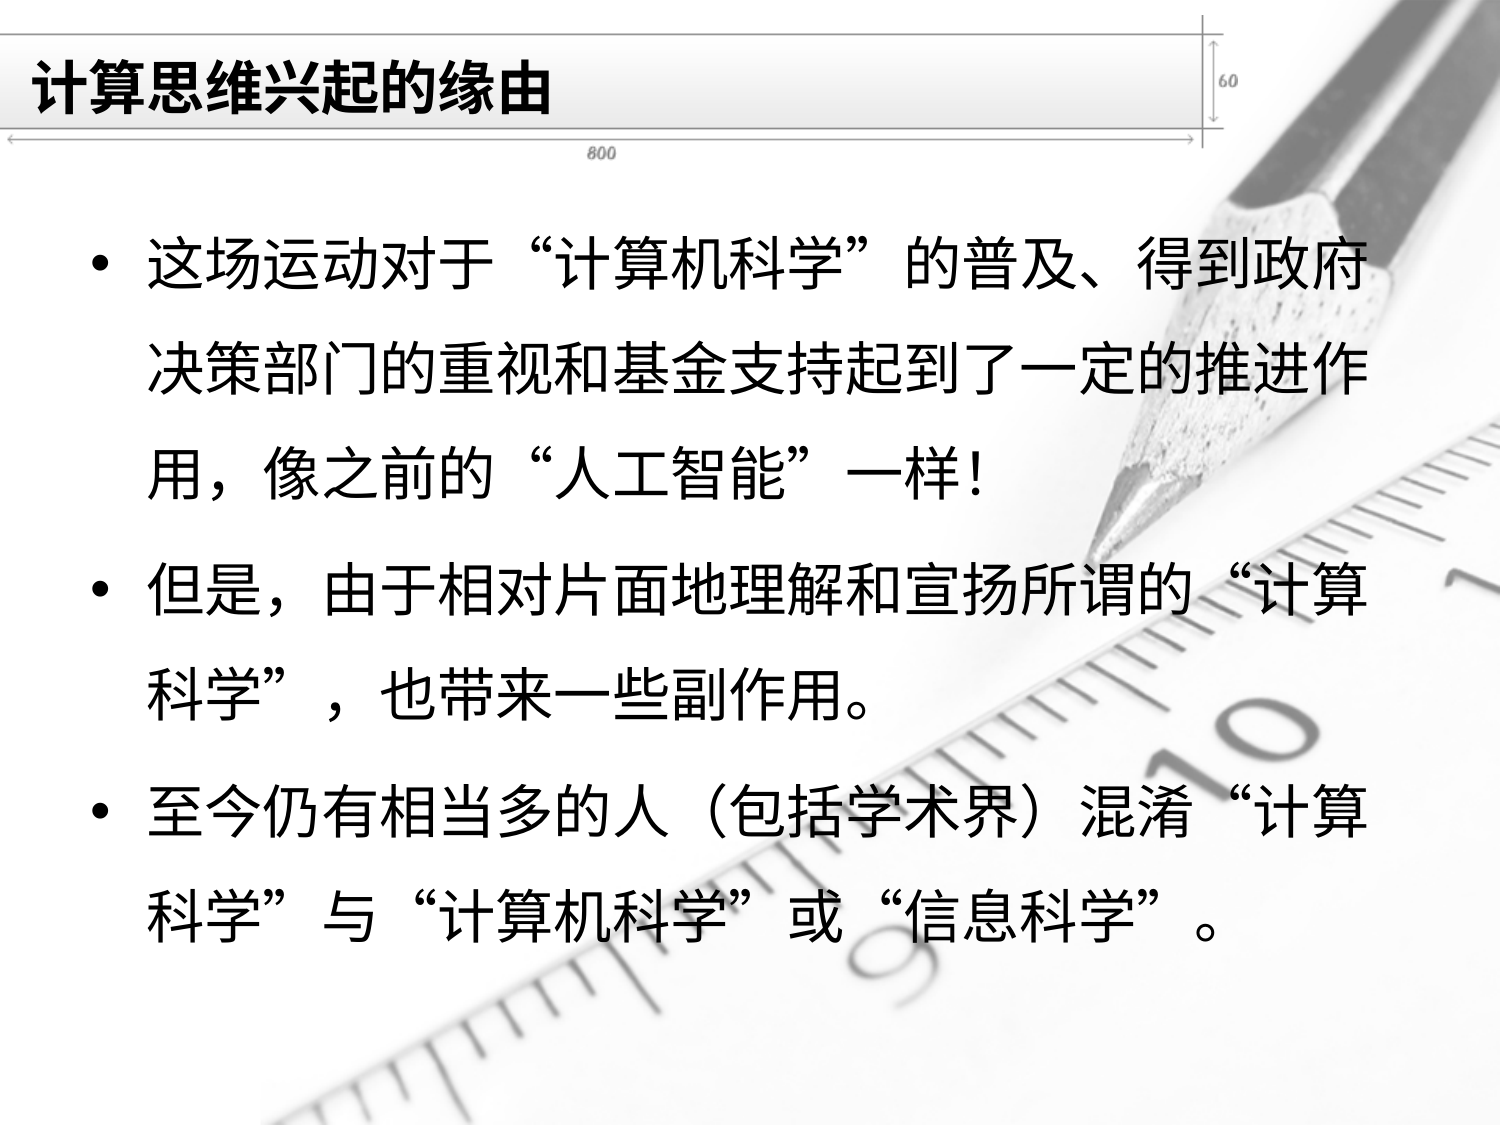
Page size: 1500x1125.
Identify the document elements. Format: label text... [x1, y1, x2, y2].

list 这场运动对于“计算机科学”的普及、得到政府决策部门的重视和基金支持起到了一定的推进作用，像之前的“人工智能”一样！ 但是，由于相对片面地理解和宣扬所谓的“计算科学”，也带来一些副作用。 至今仍有相当多的人（包括学术界）混淆“计算科学”与“计算机科学”或“信息科学”。 [75, 184, 1425, 1005]
picture [0, 0, 1500, 1125]
